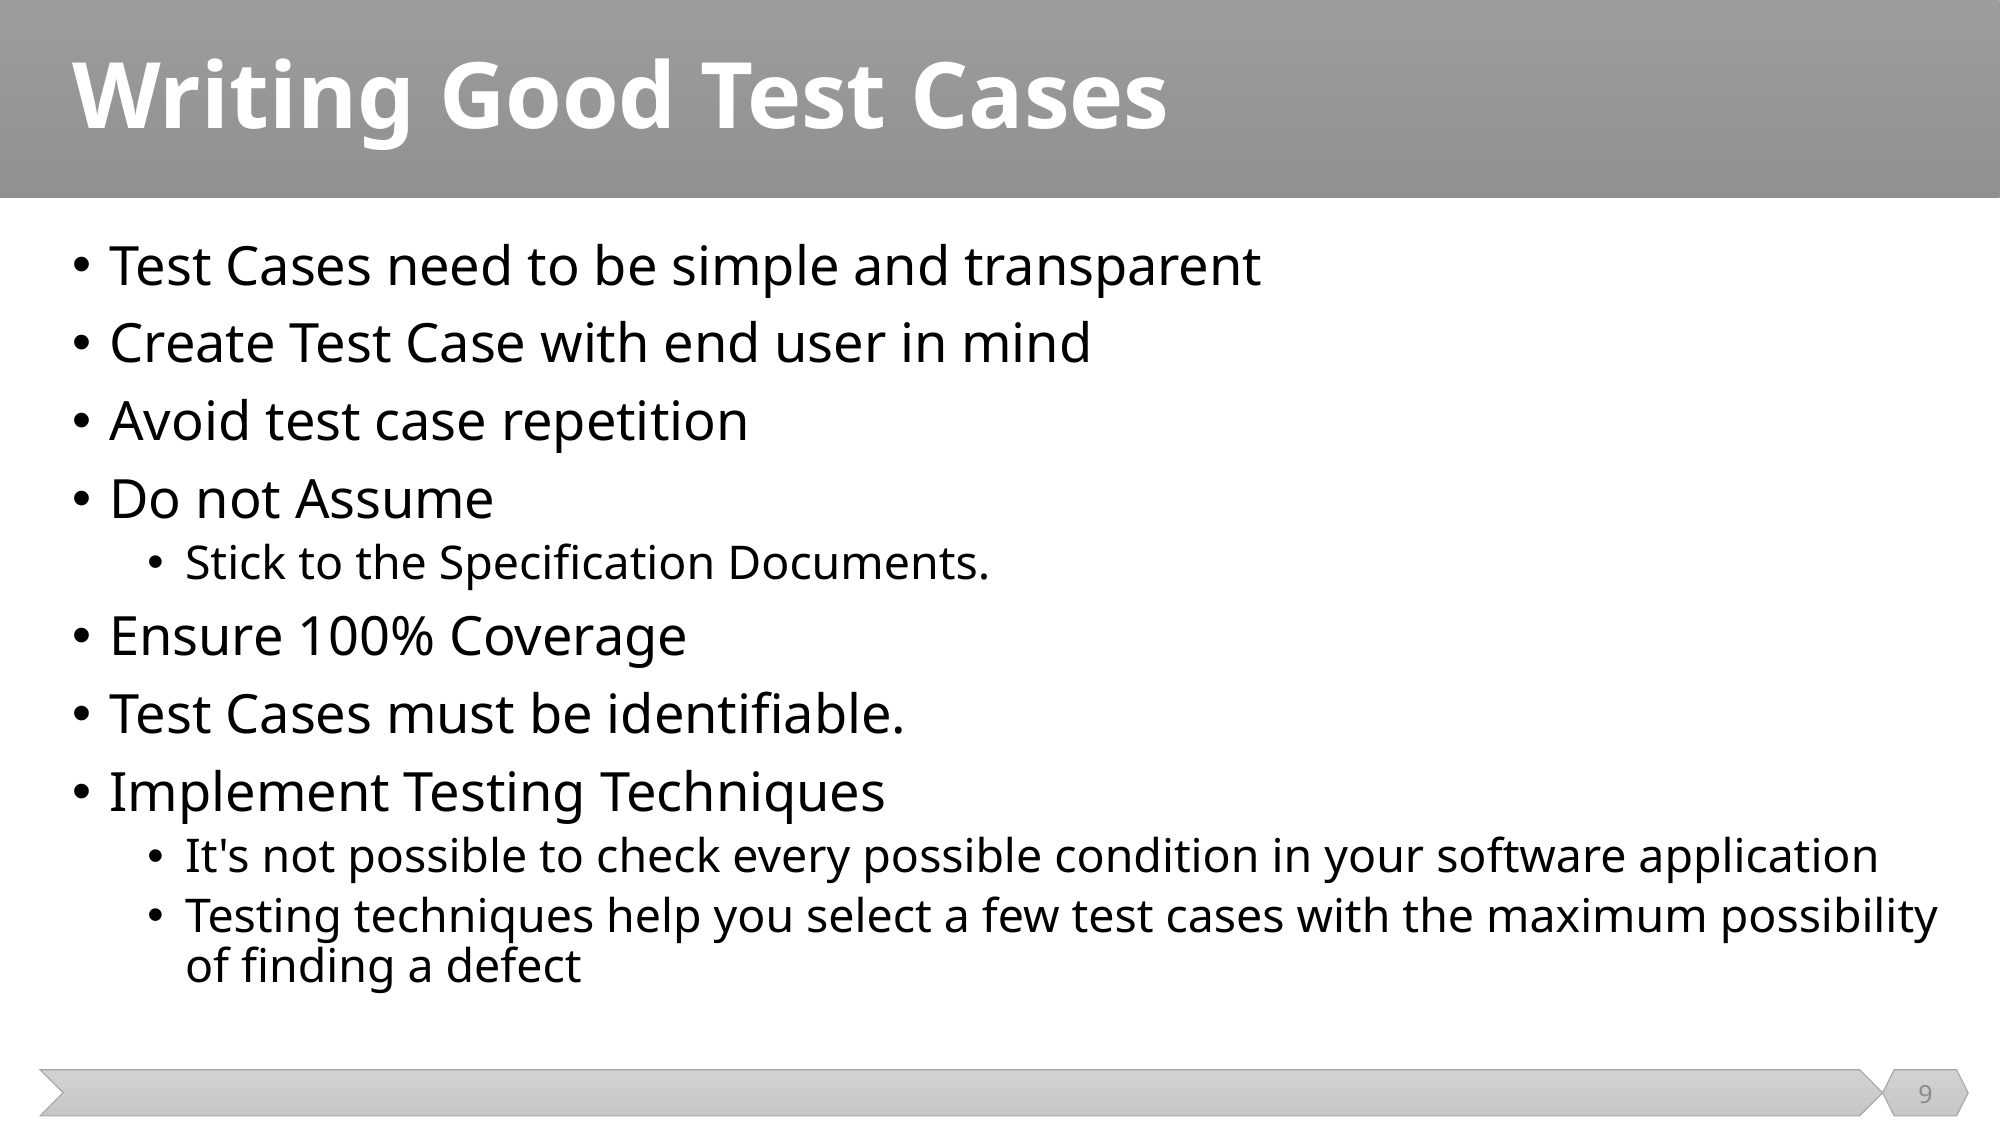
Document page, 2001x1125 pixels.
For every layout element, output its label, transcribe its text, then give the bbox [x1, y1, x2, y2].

list Test Cases need to be simple and transparent Create Test Case with end user in mind Avoid test case repetition Do not Assume Stick to the Specification Documents. Ensure 100% Coverage Test Cases must be identifiable. Implement Testing Techniques It's not possible to check every possible condition in your software application Testing techniques help you select a few test cases with the maximum possibility of finding a defect [56, 230, 1969, 1010]
slide_number 9 [1882, 1065, 1969, 1125]
title Writing Good Test Cases [56, 0, 1969, 199]
